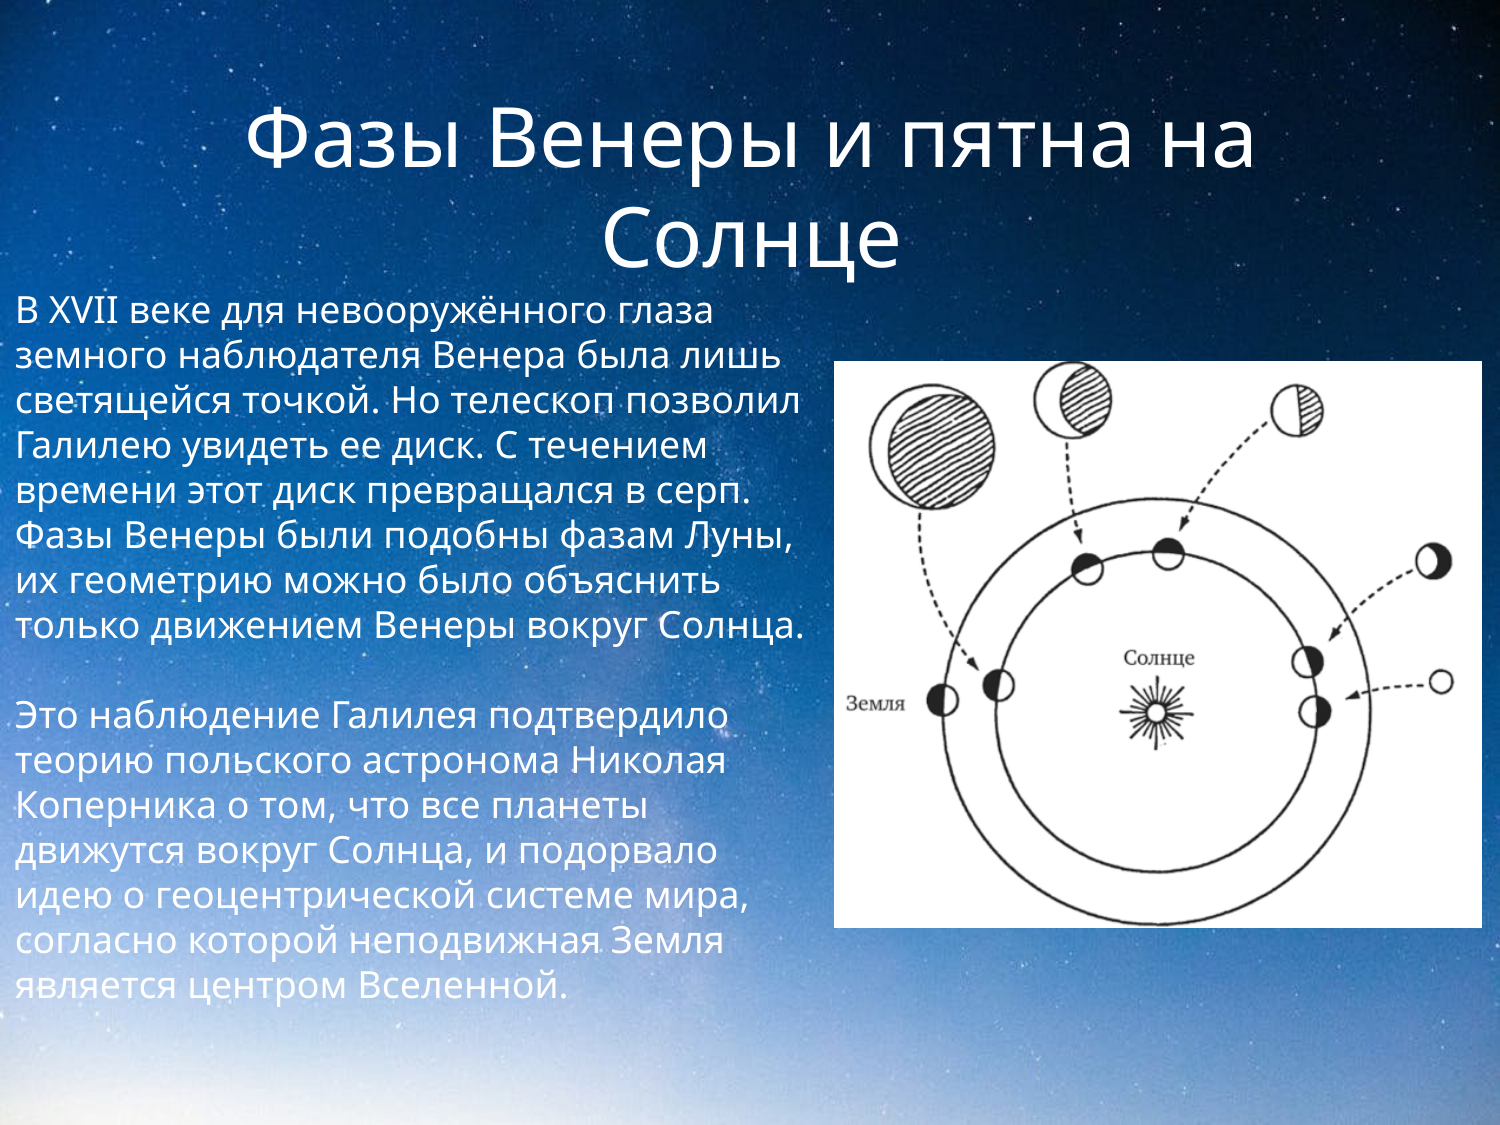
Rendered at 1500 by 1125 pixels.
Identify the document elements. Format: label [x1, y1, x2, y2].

list [0, 0, 1500, 1125]
picture [834, 361, 1482, 928]
